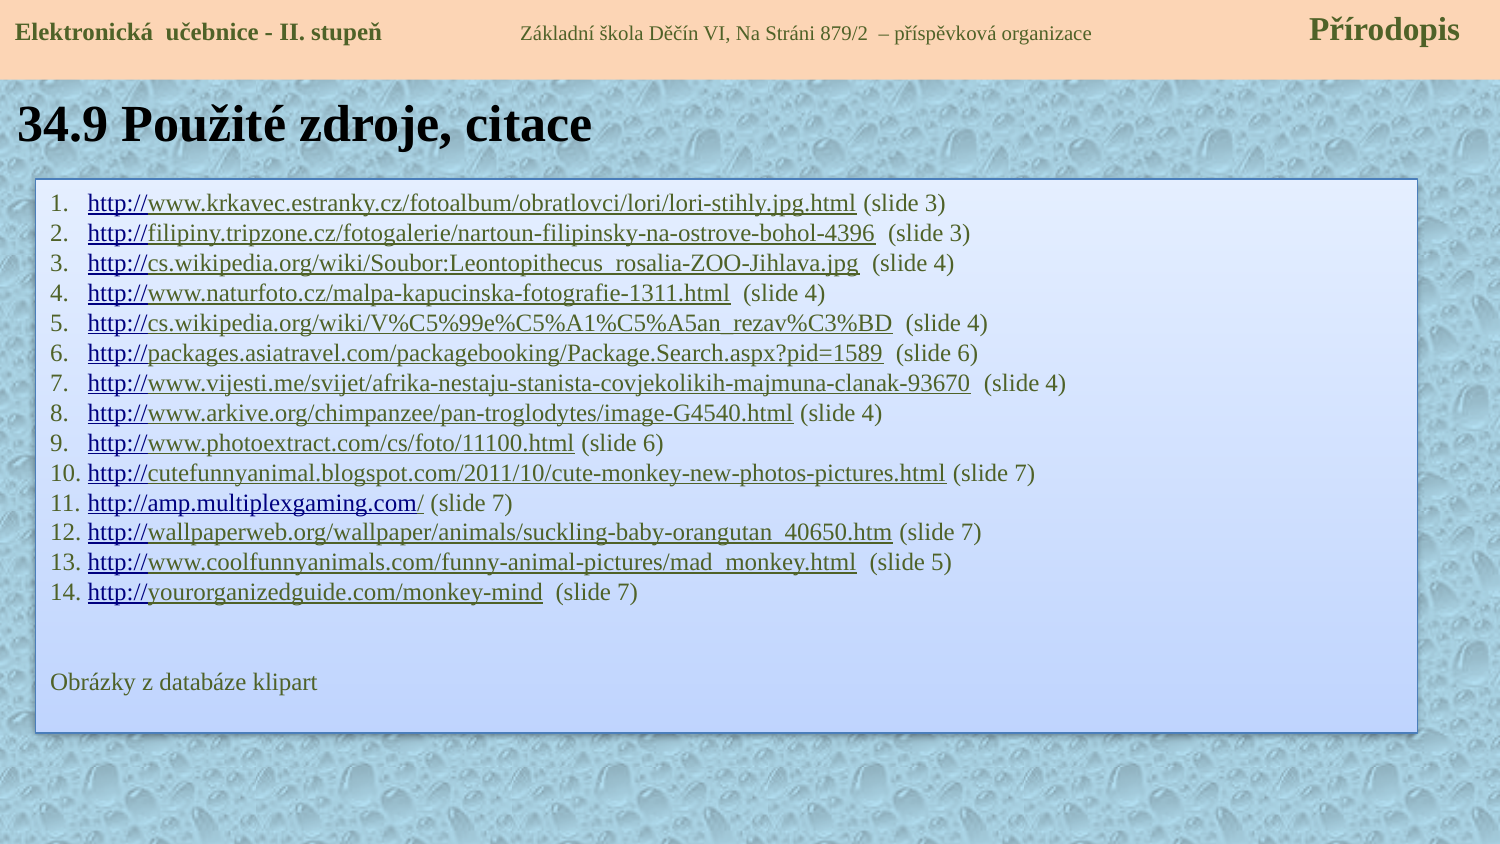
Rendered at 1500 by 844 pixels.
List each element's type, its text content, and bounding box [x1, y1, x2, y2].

text_box Elektronická učebnice - II. stupeň Základní škola Děčín VI, Na Stráni 879/2 – příspěvková organizace Přírodopis [0, 0, 1500, 80]
text_box 34.9 Použité zdroje, citace [3, 81, 727, 180]
text_box http://www.krkavec.estranky.cz/fotoalbum/obratlovci/lori/lori-stihly.jpg.html (slide 3) http://filipiny.tripzone.cz/fotogalerie/nartoun-filipinsky-na-ostrove-bohol-4396 (slide 3) http://cs.wikipedia.org/wiki/Soubor:Leontopithecus_rosalia-ZOO-Jihlava.jpg (slide 4) http://www.naturfoto.cz/malpa-kapucinska-fotografie-1311.html (slide 4) 5. http://cs.wikipedia.org/wiki/V%C5%99e%C5%A1%C5%A5an_rezav%C3%BD (slide 4) 6. http://packages.asiatravel.com/packagebooking/Package.Search.aspx?pid=1589 (slide 6) http://www.vijesti.me/svijet/afrika-nestaju-stanista-covjekolikih-majmuna-clanak-93670 (slide 4) http://www.arkive.org/chimpanzee/pan-troglodytes/image-G4540.html (slide 4) http://www.photoextract.com/cs/foto/11100.html (slide 6) http://cutefunnyanimal.blogspot.com/2011/10/cute-monkey-new-photos-pictures.html (slide 7) http://amp.multiplexgaming.com/ (slide 7) http://wallpaperweb.org/wallpaper/animals/suckling-baby-orangutan_40650.htm (slide 7) http://www.coolfunnyanimals.com/funny-animal-pictures/mad_monkey.html (slide 5) http://yourorganizedguide.com/monkey-mind (slide 7) Obrázky z databáze klipart [35, 178, 1418, 734]
